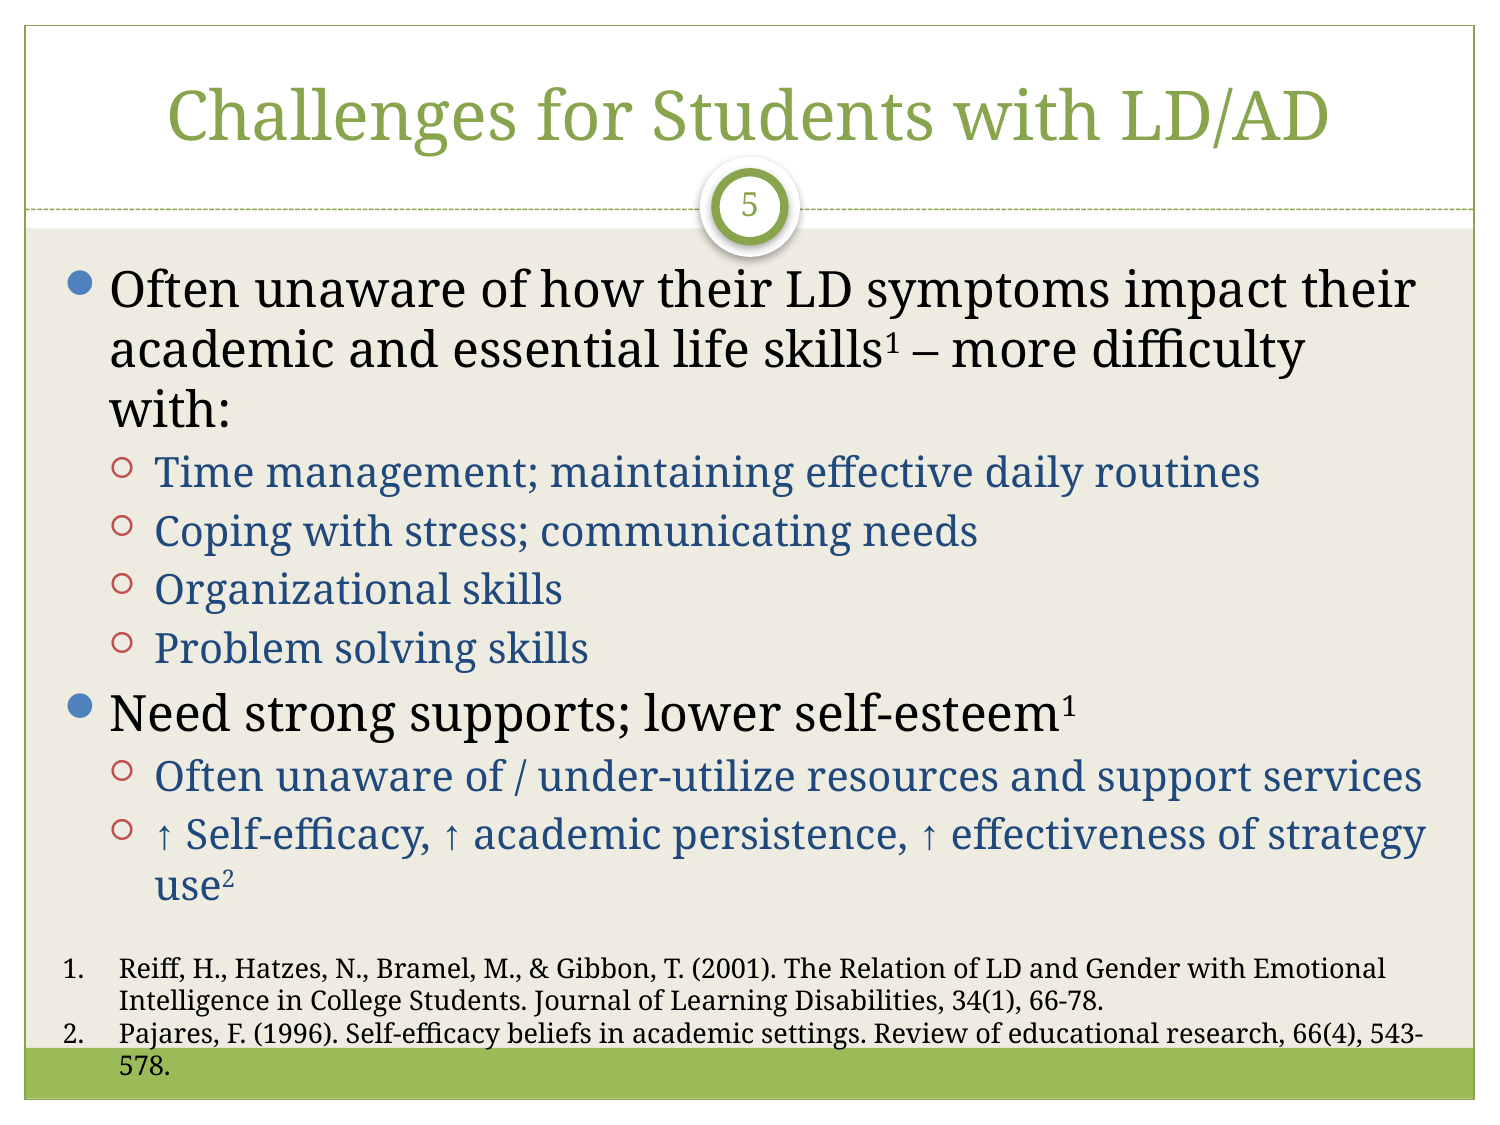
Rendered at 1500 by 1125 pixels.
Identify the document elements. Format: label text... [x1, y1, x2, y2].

text_box Reiff, H., Hatzes, N., Bramel, M., & Gibbon, T. (2001). The Relation of LD and Gender with Emotional Intelligence in College Students. Journal of Learning Disabilities, 34(1), 66-78. Pajares, F. (1996). Self-efficacy beliefs in academic settings. Review of educational research, 66(4), 543-578. [47, 943, 1488, 1089]
list Often unaware of how their LD symptoms impact their academic and essential life skills1 – more difficulty with: Time management; maintaining effective daily routines Coping with stress; communicating needs Organizational skills Problem solving skills Need strong supports; lower self-esteem1 Often unaware of / under-utilize resources and support services ↑ Self-efficacy, ↑ academic persistence, ↑ effectiveness of strategy use2 [49, 250, 1445, 943]
title Challenges for Students with LD/AD [49, 37, 1450, 162]
slide_number 5 [699, 162, 800, 250]
